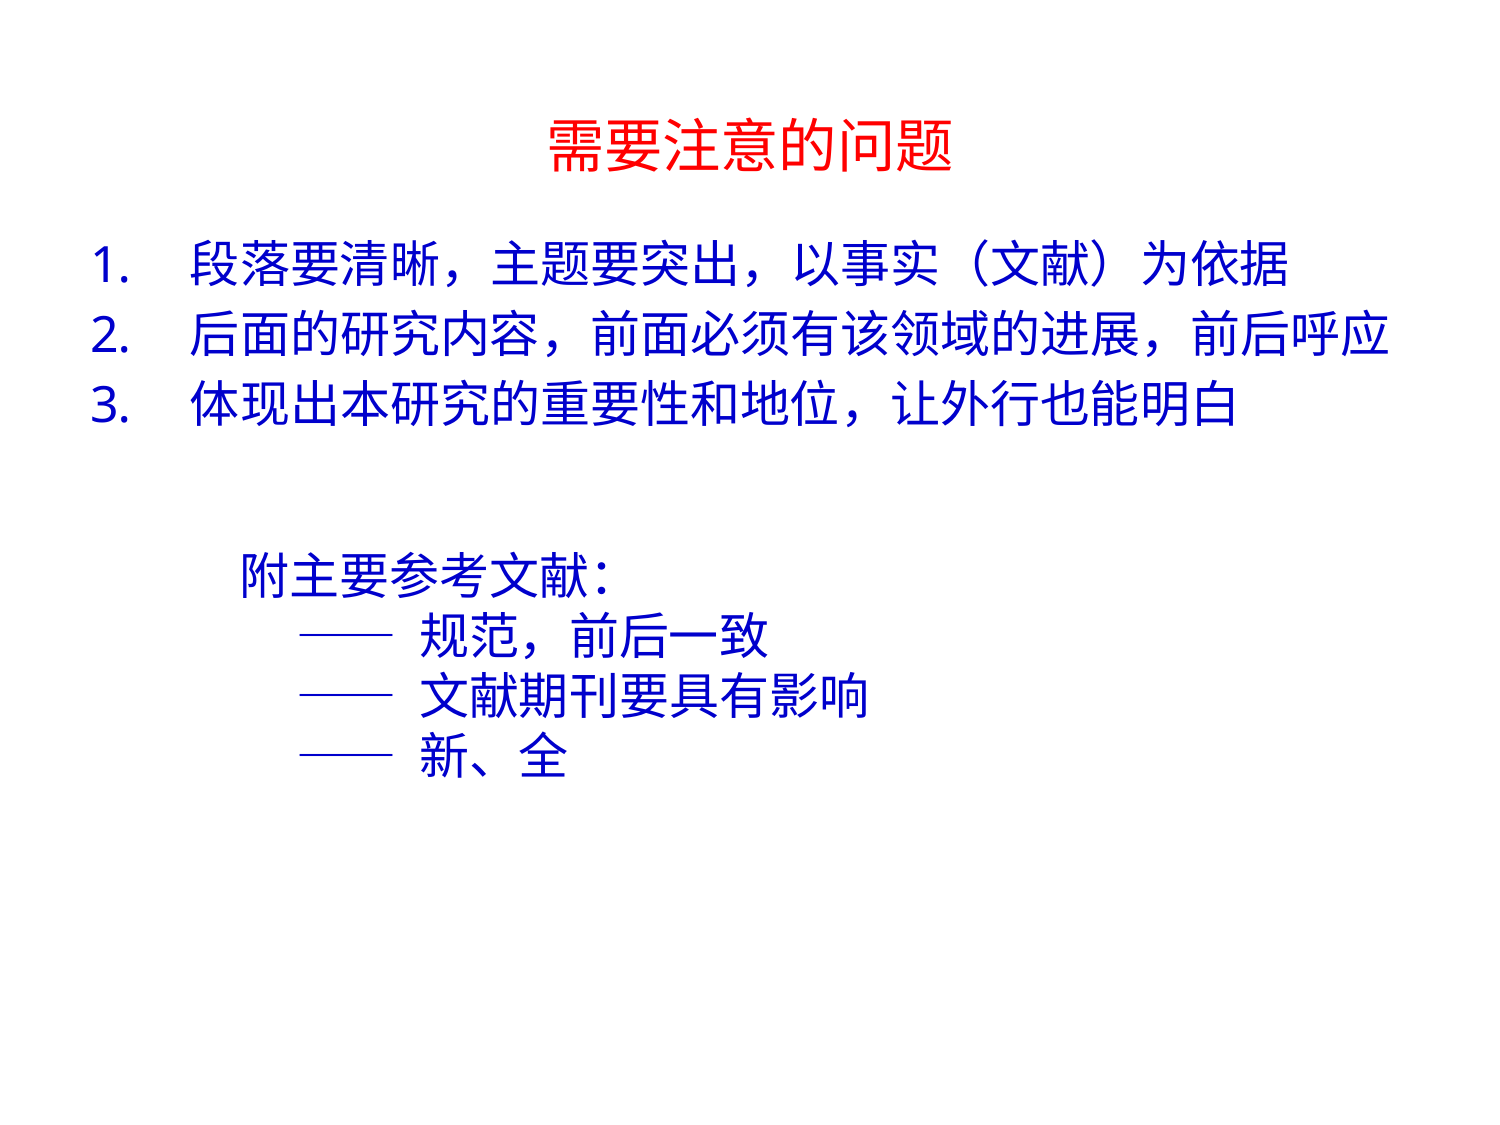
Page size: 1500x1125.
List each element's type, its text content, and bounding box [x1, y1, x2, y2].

text_box 附主要参考文献： —— 规范，前后一致 —— 文献期刊要具有影响 —— 新、全 [149, 537, 1125, 793]
title 需要注意的问题 [75, 50, 1425, 224]
list 段落要清晰，主题要突出，以事实（文献）为依据 后面的研究内容，前面必须有该领域的进展，前后呼应 体现出本研究的重要性和地位，让外行也能明白 [75, 224, 1425, 968]
